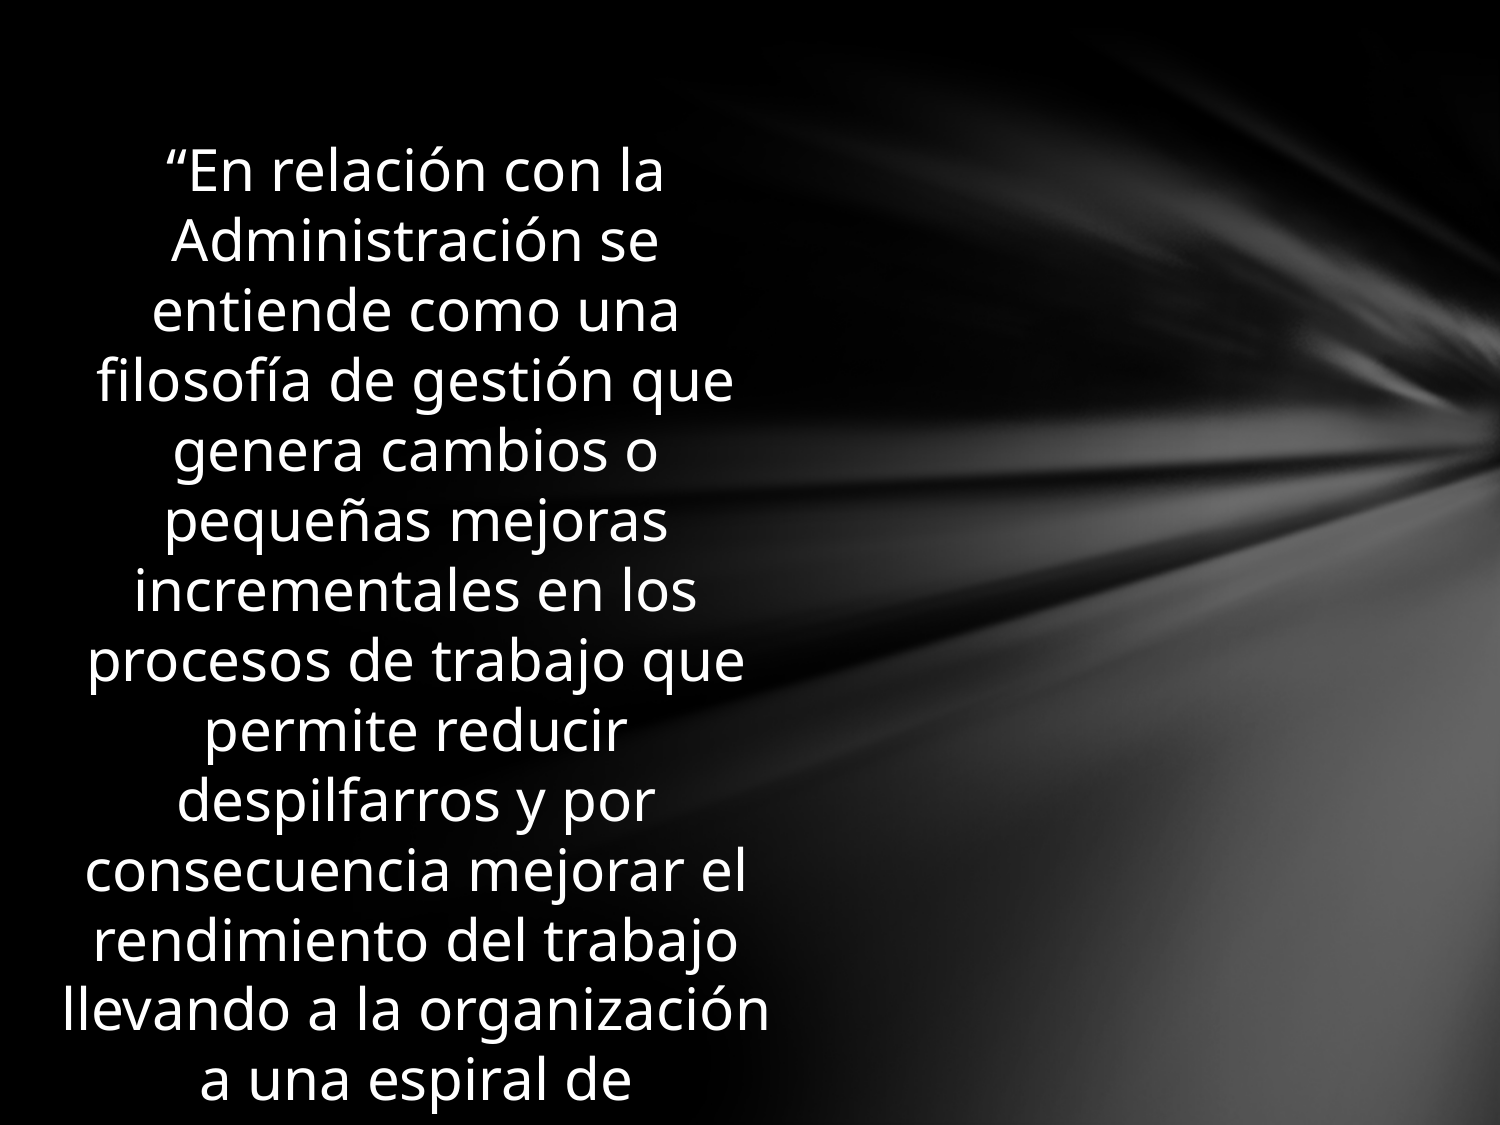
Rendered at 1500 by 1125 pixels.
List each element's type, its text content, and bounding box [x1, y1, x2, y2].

text_box “En relación con la Administración se entiende como una filosofía de gestión que genera cambios o pequeñas mejoras incrementales en los procesos de trabajo que permite reducir despilfarros y por consecuencia mejorar el rendimiento del trabajo llevando a la organización a una espiral de innovación incremental”. [41, 125, 792, 1125]
